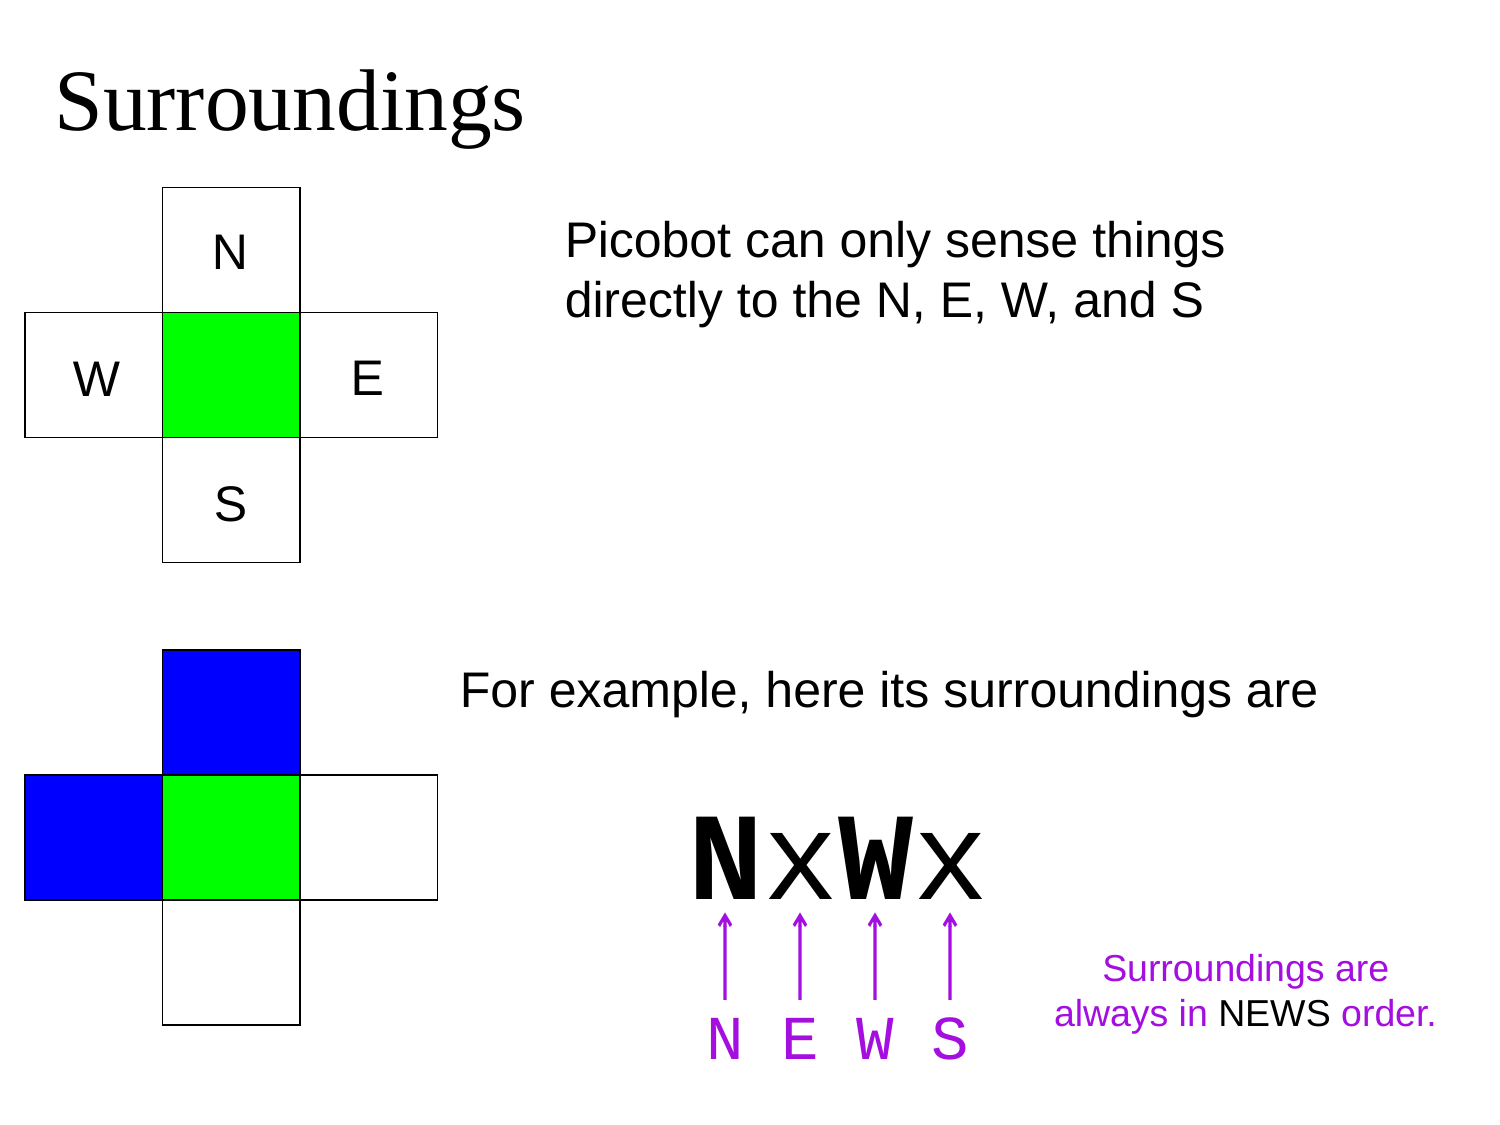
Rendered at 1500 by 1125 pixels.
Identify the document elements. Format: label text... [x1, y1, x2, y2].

text_box [299, 774, 438, 900]
text_box Surroundings are always in NEWS order. [1034, 936, 1457, 1042]
text_box N [197, 212, 263, 287]
text_box [942, 912, 958, 990]
text_box [162, 900, 300, 1025]
text_box [24, 312, 163, 438]
text_box N E W S [669, 990, 1007, 1080]
text_box [717, 912, 733, 990]
text_box [24, 774, 163, 900]
text_box Surroundings [39, 35, 638, 156]
text_box [163, 313, 299, 437]
text_box For example, here its surroundings are [445, 649, 1408, 725]
text_box [162, 187, 300, 313]
text_box [162, 650, 300, 775]
text_box NxWx [669, 767, 1008, 933]
text_box [792, 912, 808, 990]
text_box [299, 312, 438, 438]
text_box S [199, 463, 263, 539]
text_box [867, 912, 883, 990]
text_box W [58, 339, 136, 414]
text_box [163, 775, 299, 900]
text_box Picobot can only sense things directly to the N, E, W, and S [549, 199, 1250, 335]
text_box [162, 437, 300, 563]
text_box E [335, 337, 399, 413]
